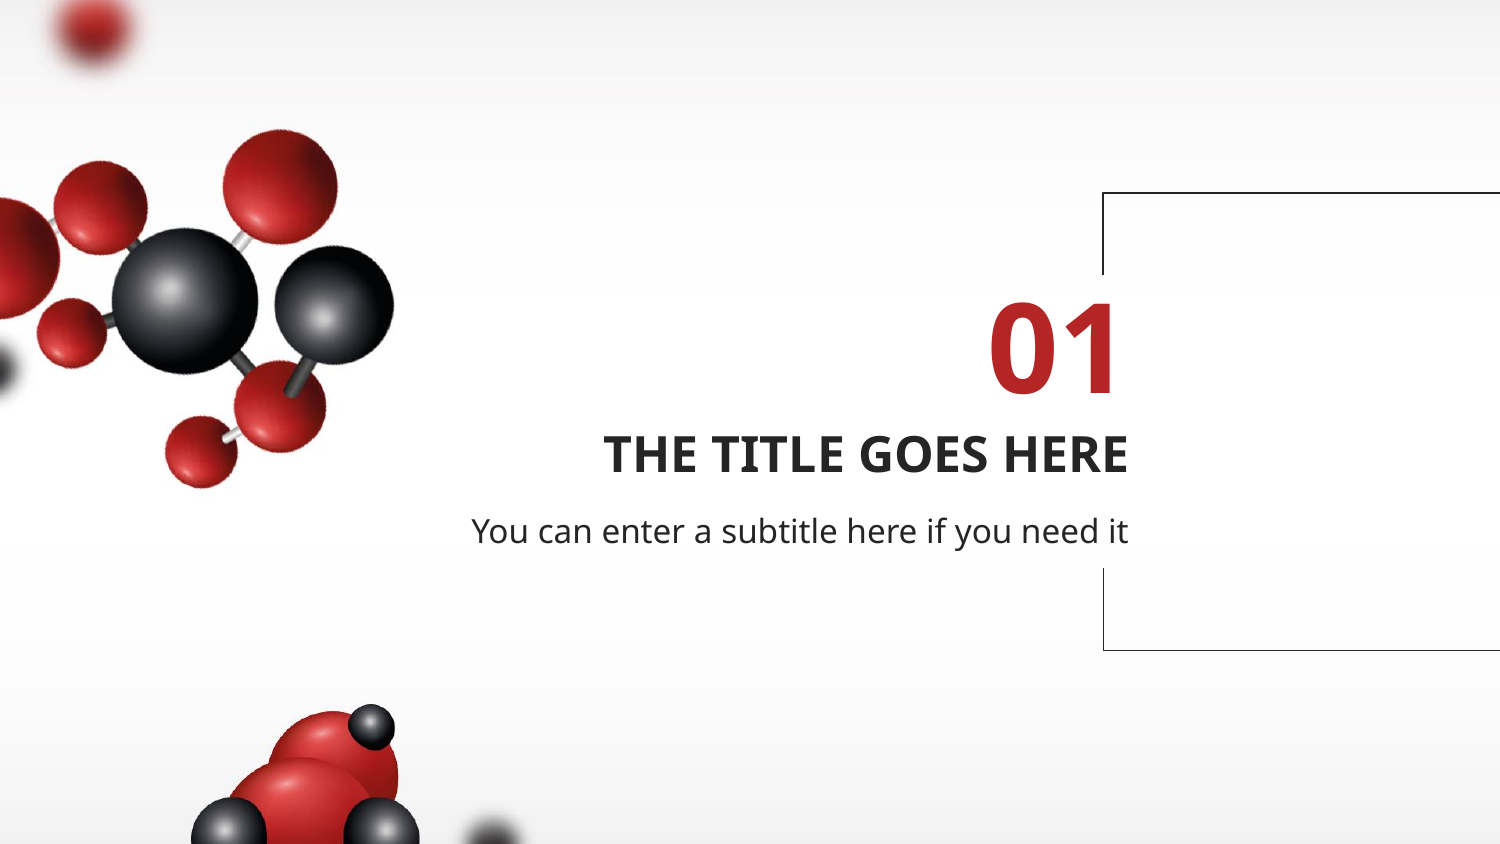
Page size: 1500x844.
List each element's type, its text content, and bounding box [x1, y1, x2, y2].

title THE TITLE GOES HERE [441, 380, 1097, 494]
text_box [1102, 192, 1500, 651]
title 01 [958, 279, 1097, 407]
picture [0, 0, 1500, 844]
subtitle You can enter a subtitle here if you need it [441, 494, 1097, 581]
